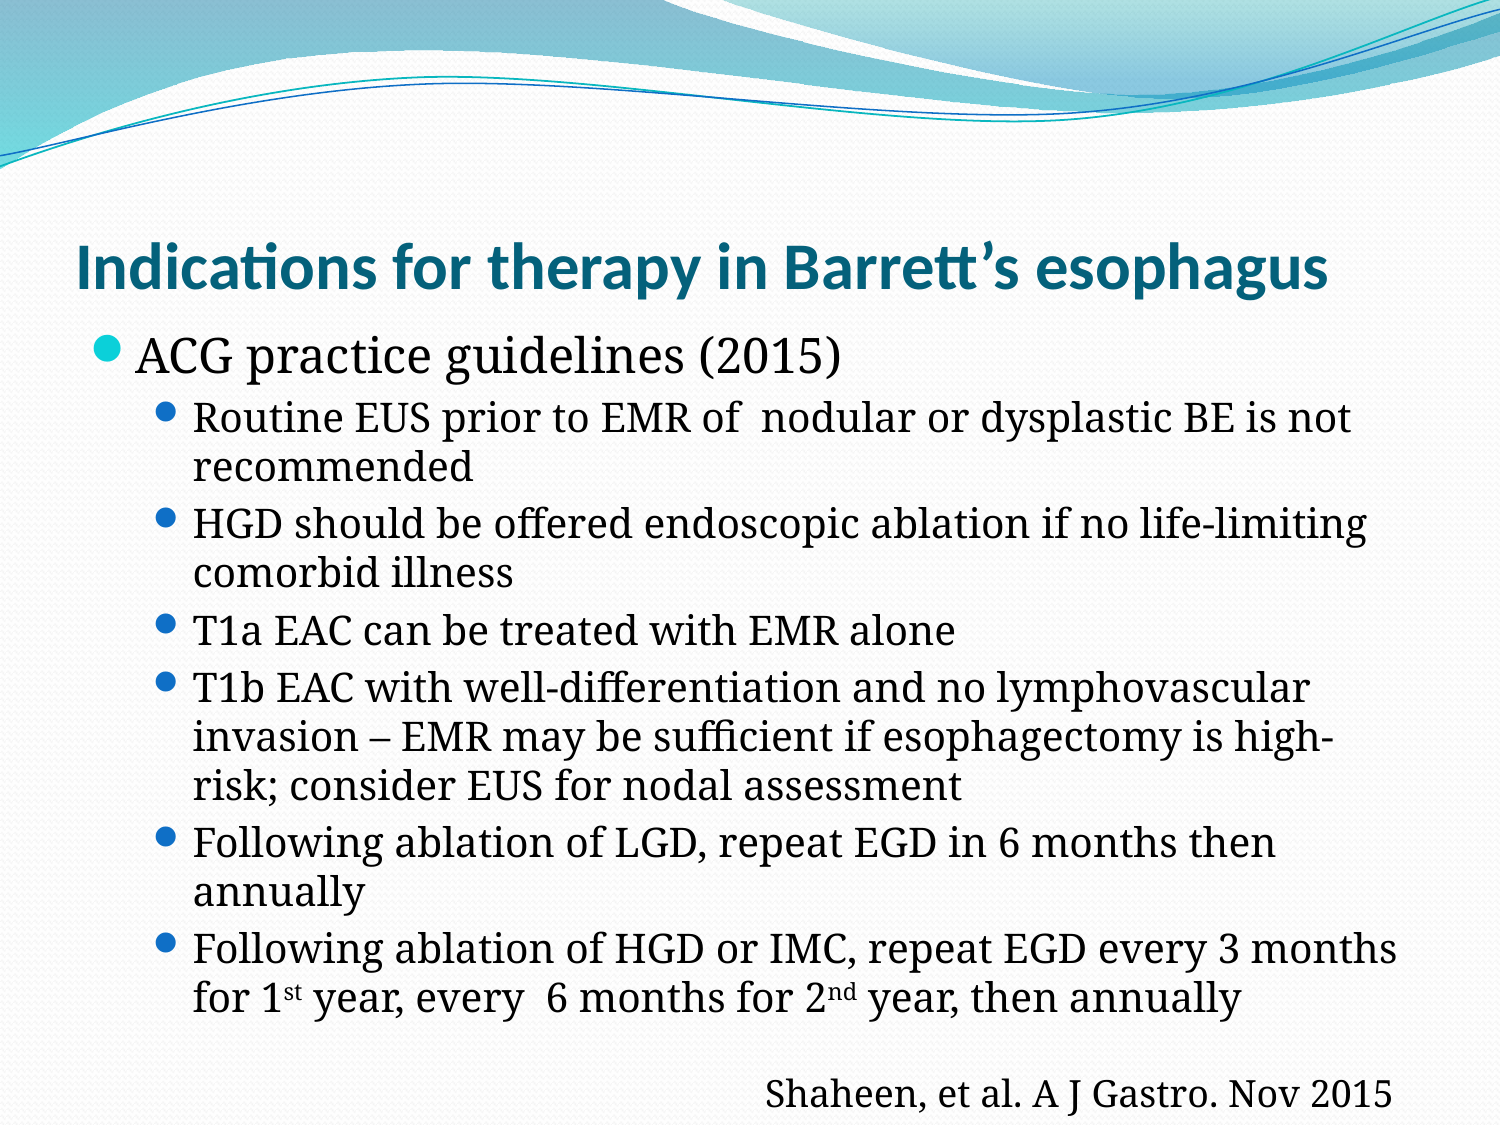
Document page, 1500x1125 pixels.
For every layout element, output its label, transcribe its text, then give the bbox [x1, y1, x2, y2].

text_box Shaheen, et al. A J Gastro. Nov 2015 [750, 1062, 1410, 1123]
title Indications for therapy in Barrett’s esophagus [75, 115, 1425, 303]
list ACG practice guidelines (2015) Routine EUS prior to EMR of nodular or dysplastic BE is not recommended HGD should be offered endoscopic ablation if no life-limiting comorbid illness T1a EAC can be treated with EMR alone T1b EAC with well-differentiation and no lymphovascular invasion – EMR may be sufficient if esophagectomy is high-risk; consider EUS for nodal assessment Following ablation of LGD, repeat EGD in 6 months then annually Following ablation of HGD or IMC, repeat EGD every 3 months for 1st year, every 6 months for 2nd year, then annually [75, 317, 1425, 1038]
